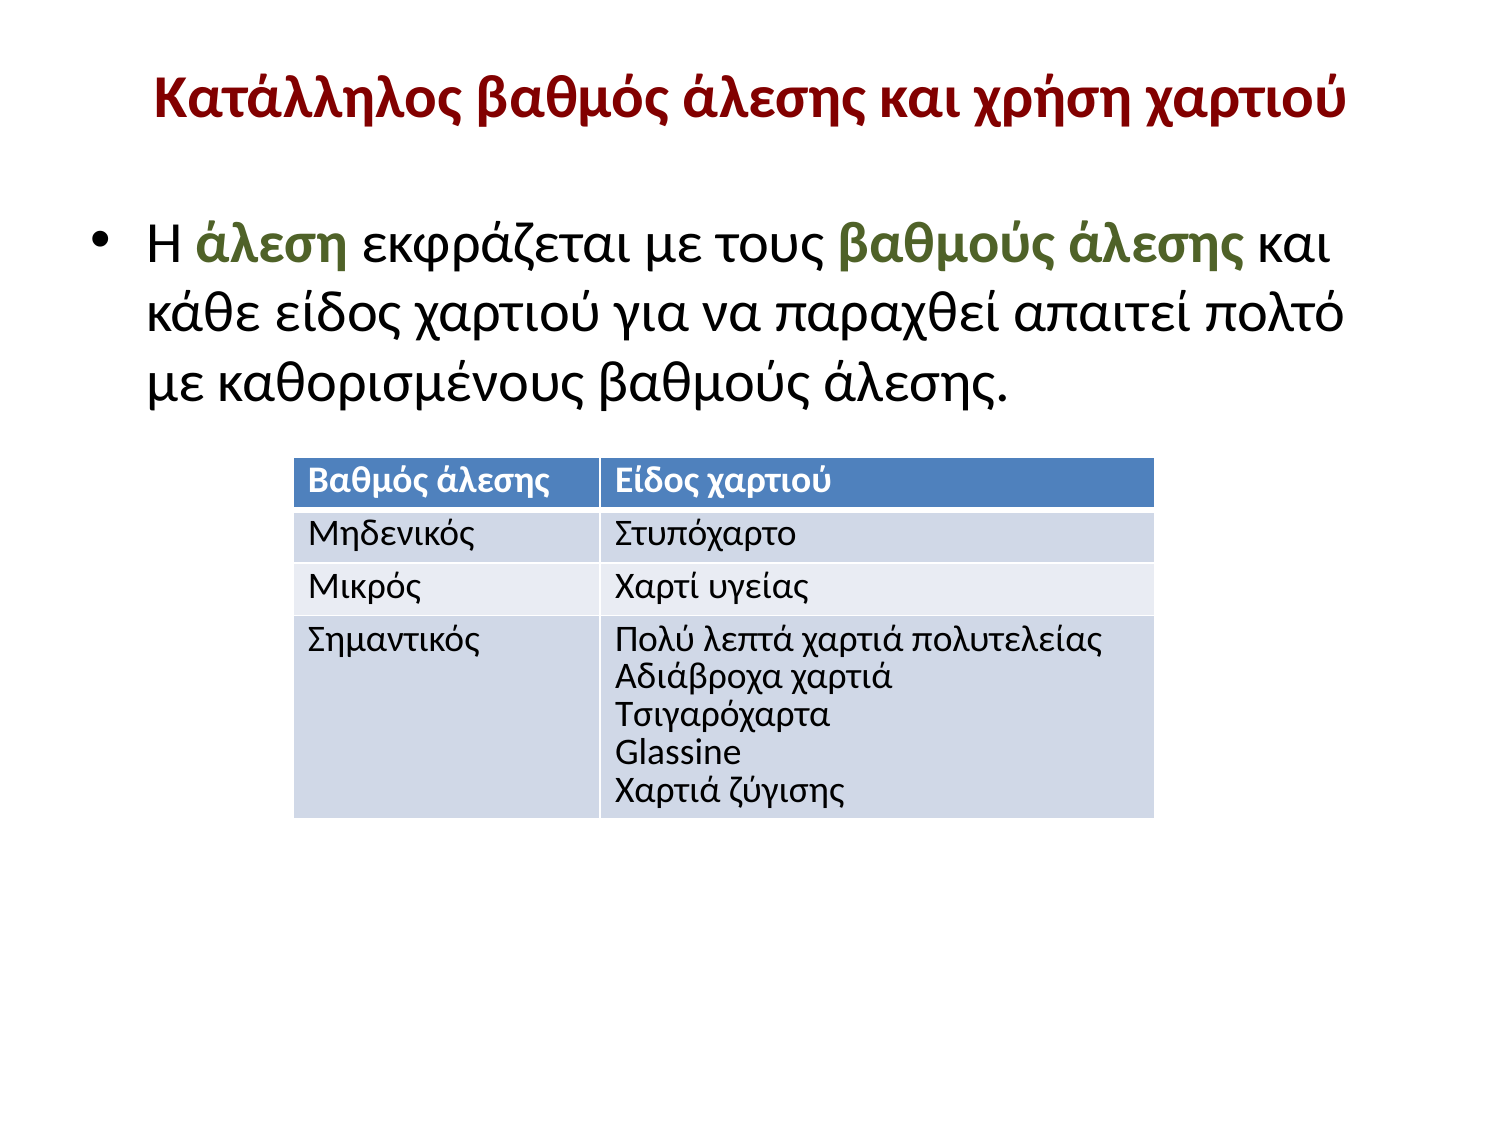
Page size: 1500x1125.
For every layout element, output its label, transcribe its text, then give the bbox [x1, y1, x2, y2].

table_cell Μηδενικός [294, 513, 599, 562]
table_cell Χαρτί υγείας [601, 564, 1154, 615]
title Κατάλληλος βαθμός άλεσης και χρήση χαρτιού [76, 19, 1427, 169]
table_header Βαθμός άλεσης [294, 458, 599, 507]
table_header Είδος χαρτιού [601, 458, 1154, 507]
table_cell Πολύ λεπτά χαρτιά πολυτελείας Αδιάβροχα χαρτιά Τσιγαρόχαρτα Glassine Χαρτιά ζύγισης [601, 616, 1154, 818]
table_cell Μικρός [294, 564, 599, 615]
table_cell Στυπόχαρτο [601, 513, 1154, 562]
list Η άλεση εκφράζεται με τους βαθμούς άλεσης και κάθε είδος χαρτιού για να παραχθεί απαιτεί πολτό με καθορισμένους βαθμούς άλεσης. [75, 196, 1425, 1024]
table_cell Σημαντικός [294, 616, 599, 818]
